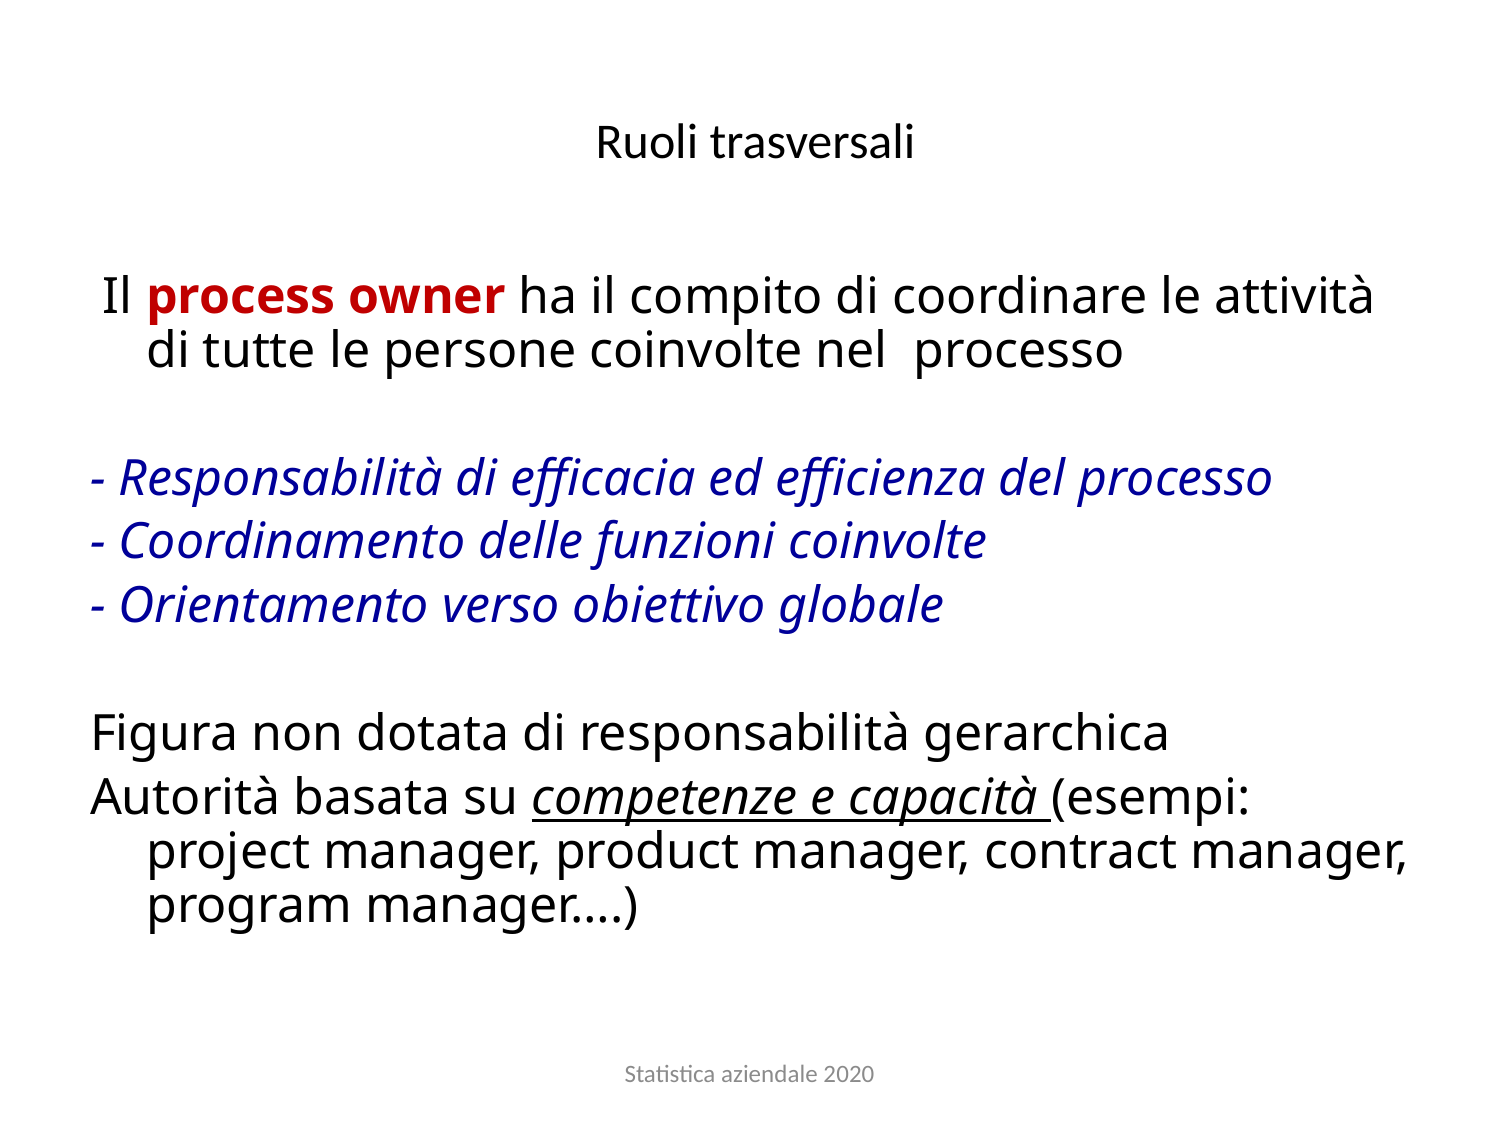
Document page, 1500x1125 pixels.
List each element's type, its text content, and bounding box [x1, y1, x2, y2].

title Ruoli trasversali [75, 45, 1425, 233]
list Il process owner ha il compito di coordinare le attività di tutte le persone coinvolte nel processo - Responsabilità di efficacia ed efficienza del processo - Coordinamento delle funzioni coinvolte - Orientamento verso obiettivo globale Figura non dotata di responsabilità gerarchica Autorità basata su competenze e capacità (esempi: project manager, product manager, contract manager, program manager….) [75, 262, 1425, 1005]
footer Statistica aziendale 2020 [512, 1042, 988, 1103]
